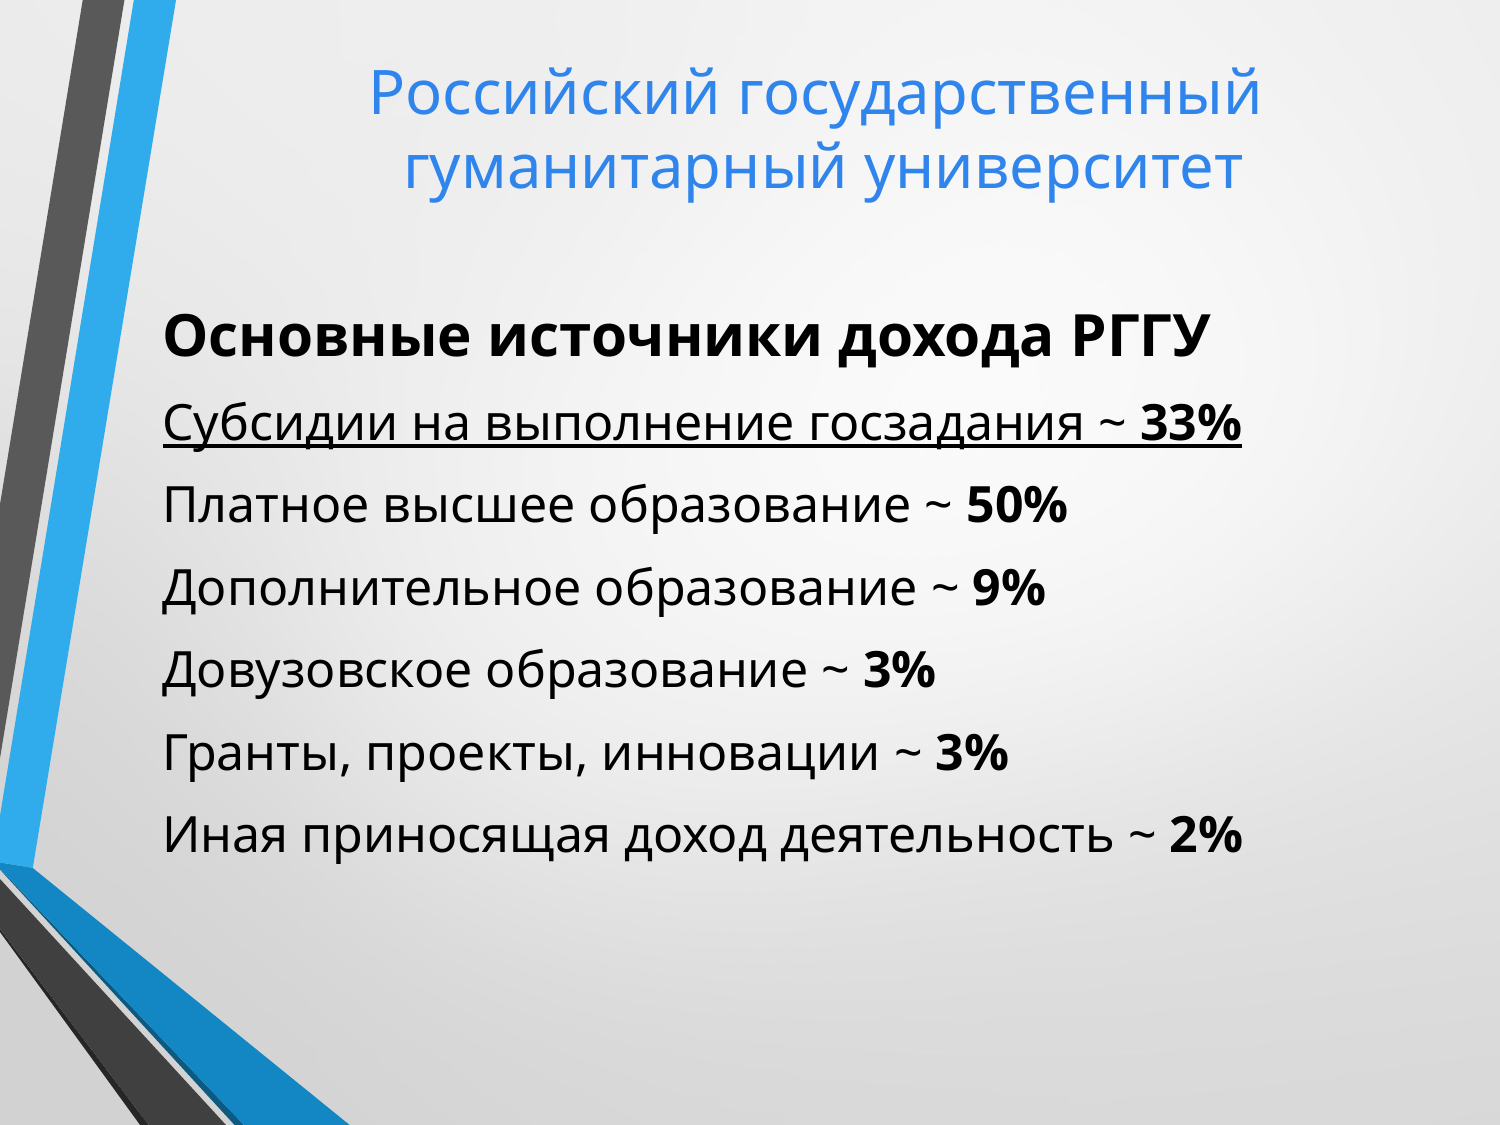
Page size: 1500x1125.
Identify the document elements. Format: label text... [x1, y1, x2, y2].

list Основные источники дохода РГГУ Субсидии на выполнение госзадания ~ 33% Платное высшее образование ~ 50% Дополнительное образование ~ 9% Довузовское образование ~ 3% Гранты, проекты, инновации ~ 3% Иная приносящая доход деятельность ~ 2% [147, 208, 1500, 953]
title Российский государственный гуманитарный университет [147, 45, 1500, 208]
